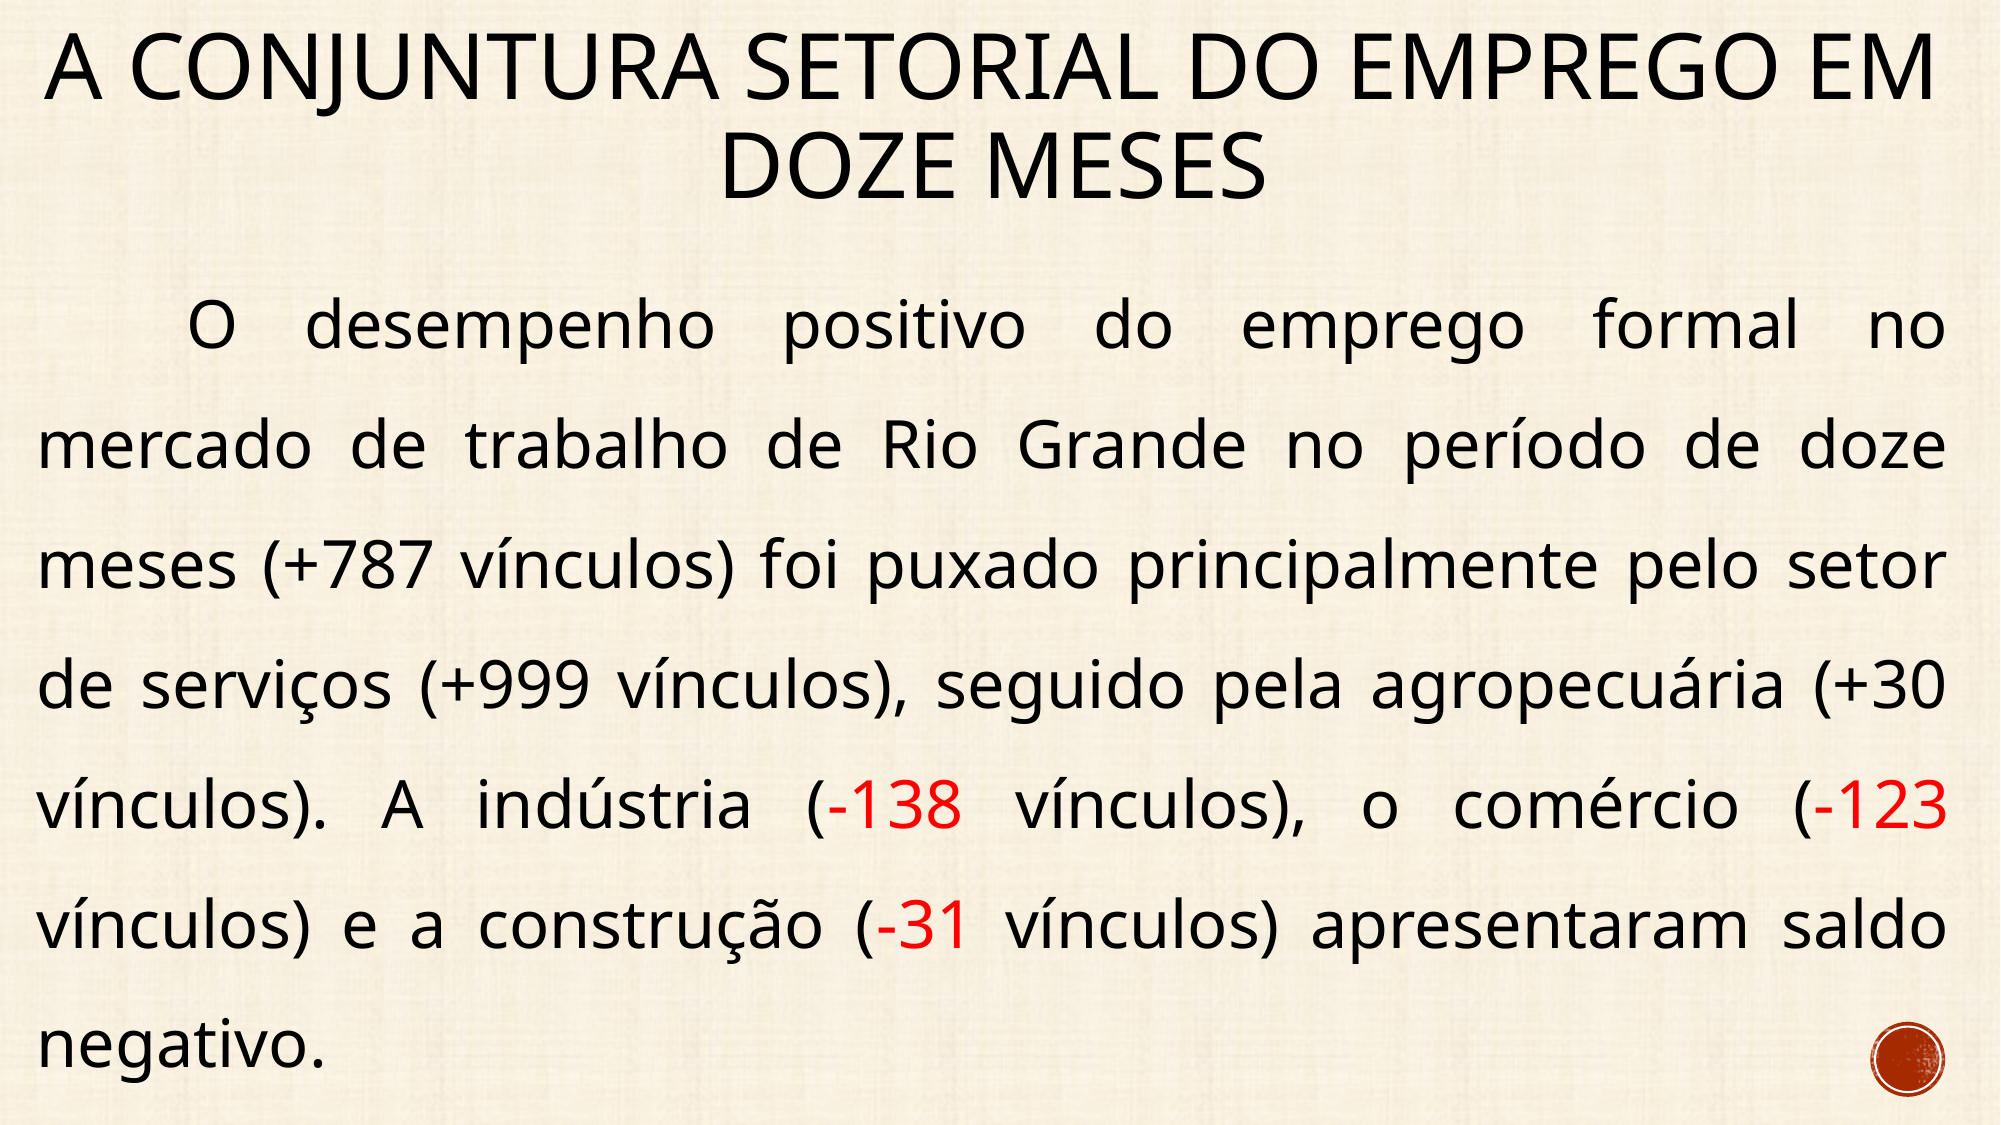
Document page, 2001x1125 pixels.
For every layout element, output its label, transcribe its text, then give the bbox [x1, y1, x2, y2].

list O desempenho positivo do emprego formal no mercado de trabalho de Rio Grande no período de doze meses (+787 vínculos) foi puxado principalmente pelo setor de serviços (+999 vínculos), seguido pela agropecuária (+30 vínculos). A indústria (-138 vínculos), o comércio (-123 vínculos) e a construção (-31 vínculos) apresentaram saldo negativo. [21, 234, 1966, 1083]
picture [0, 0, 2001, 1125]
title A conjuntura setorial do emprego EM DOZE MESES [21, 27, 1966, 212]
